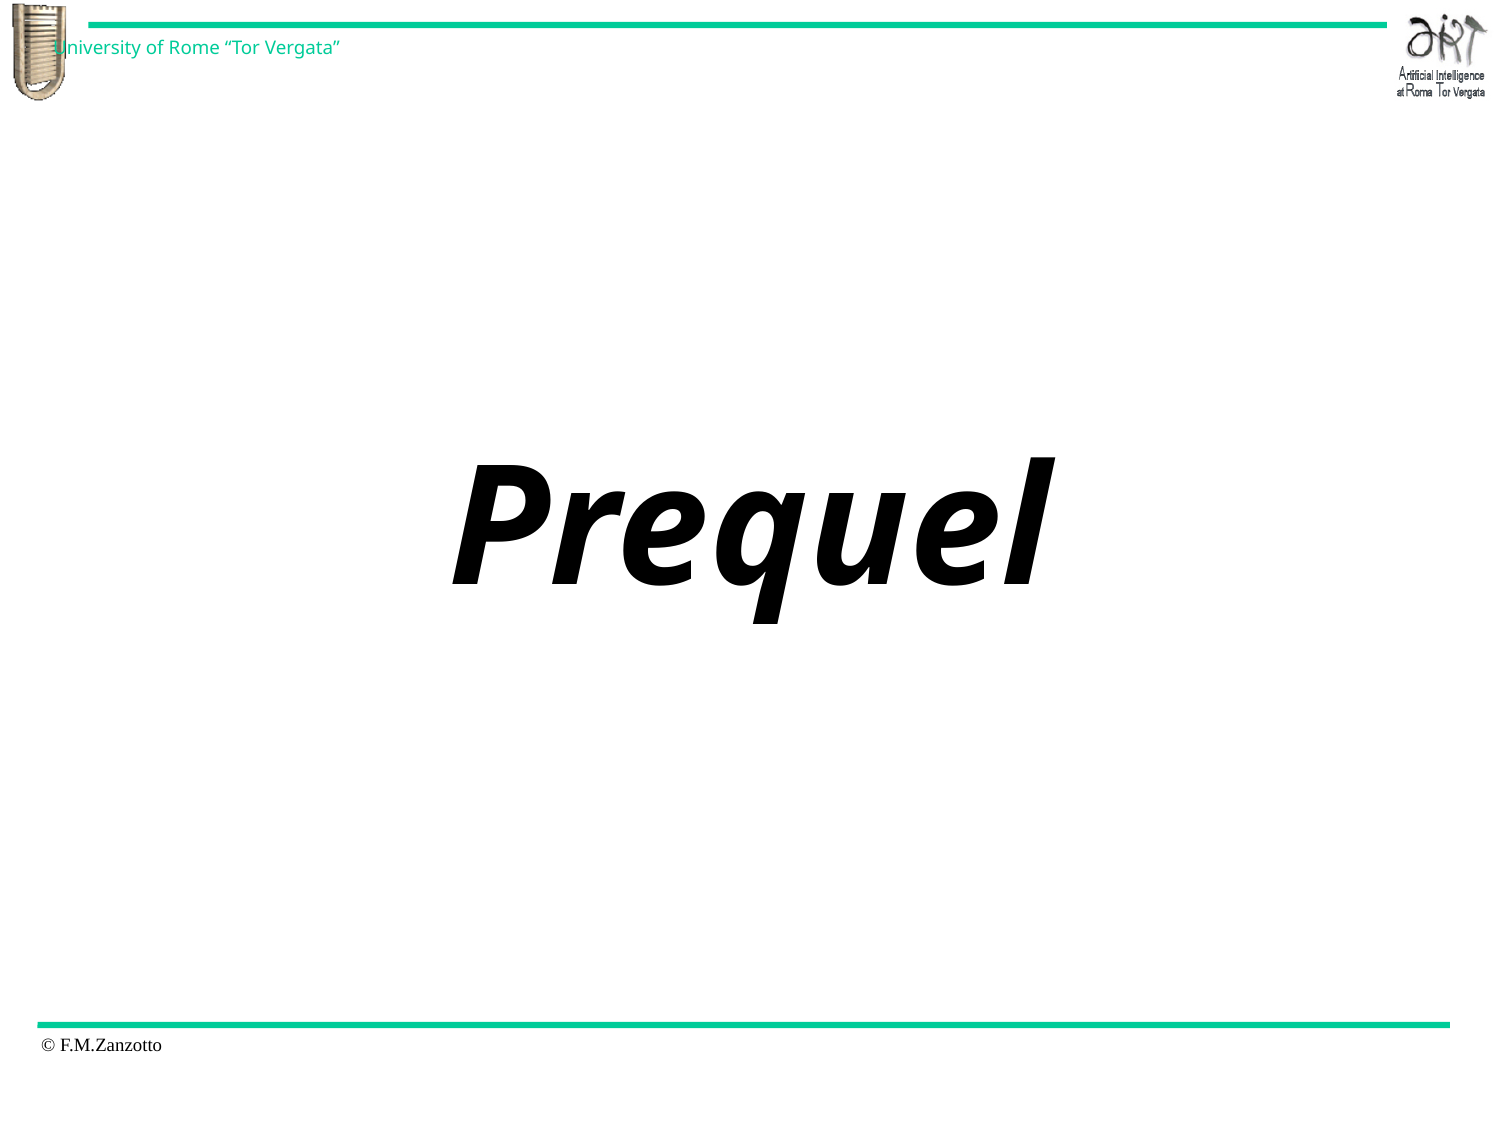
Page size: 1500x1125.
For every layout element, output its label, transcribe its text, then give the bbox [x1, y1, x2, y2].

picture [4, 0, 77, 109]
picture [1387, 8, 1495, 101]
list Prequel [112, 224, 1388, 1001]
